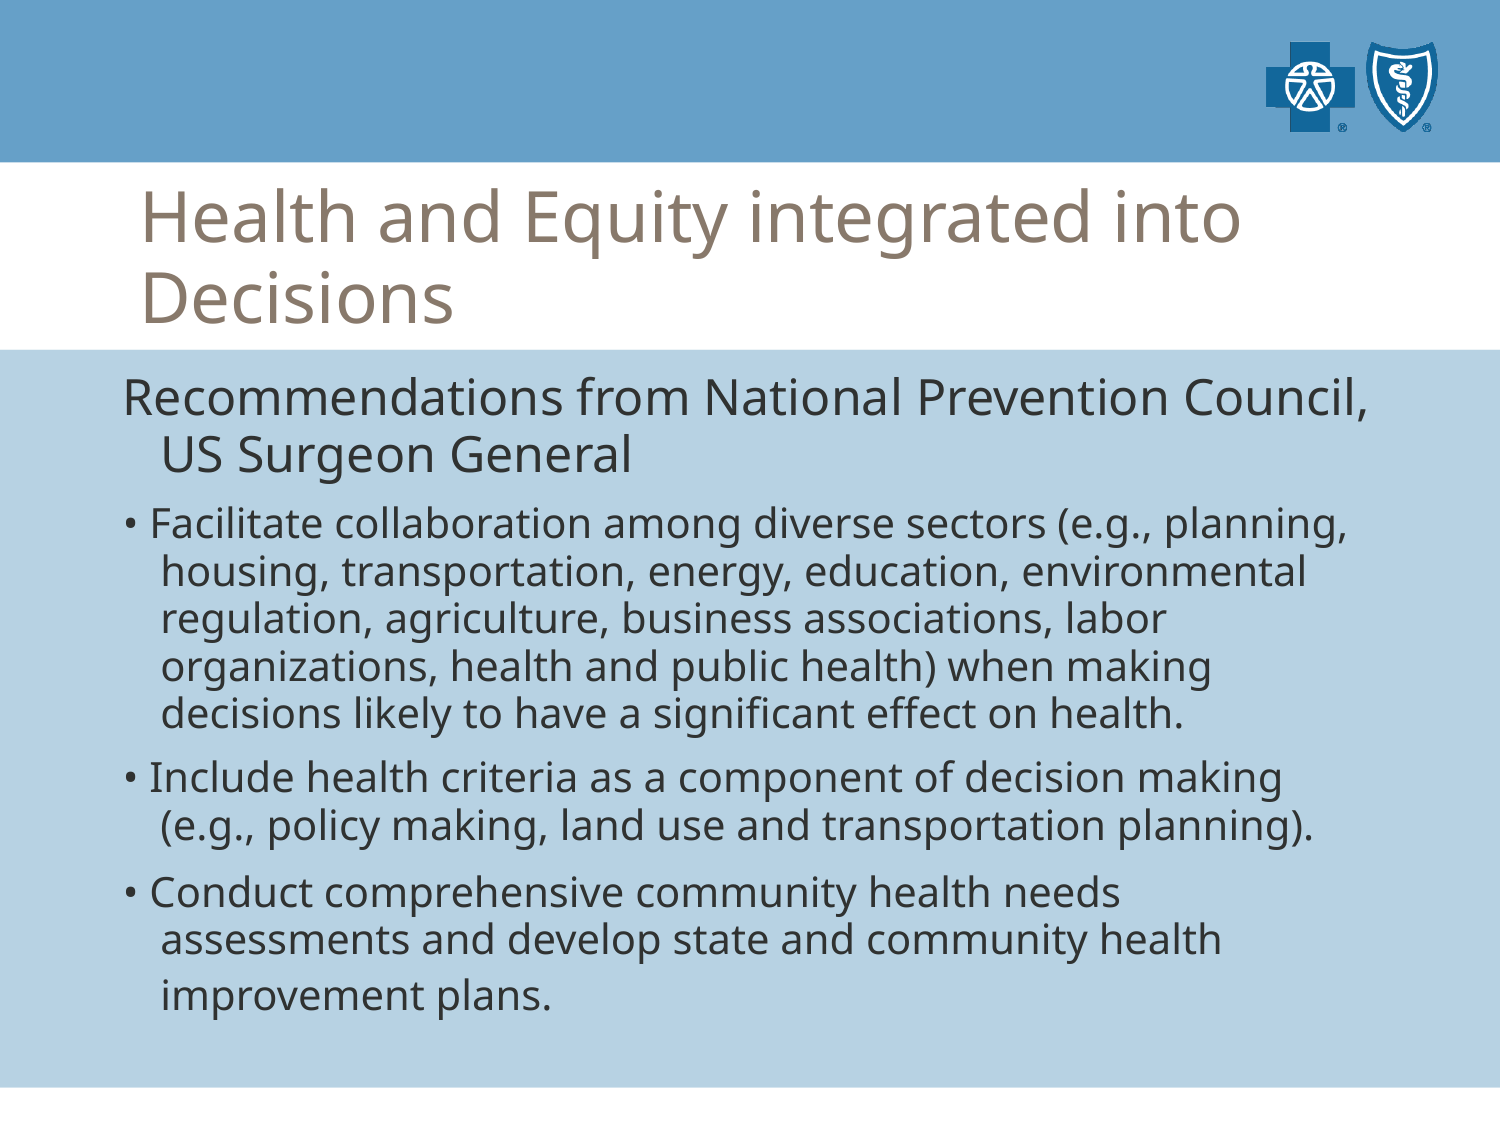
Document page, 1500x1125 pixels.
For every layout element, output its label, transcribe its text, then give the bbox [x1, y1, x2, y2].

picture [1198, 0, 1500, 177]
title Health and Equity integrated into Decisions [123, 158, 1387, 360]
list Recommendations from National Prevention Council, US Surgeon General • Facilitate collaboration among diverse sectors (e.g., planning, housing, transportation, energy, education, environmental regulation, agriculture, business associations, labor organizations, health and public health) when making decisions likely to have a significant effect on health. • Include health criteria as a component of decision making (e.g., policy making, land use and transportation planning). • Conduct comprehensive community health needs assessments and develop state and community health improvement plans. [107, 362, 1388, 1013]
